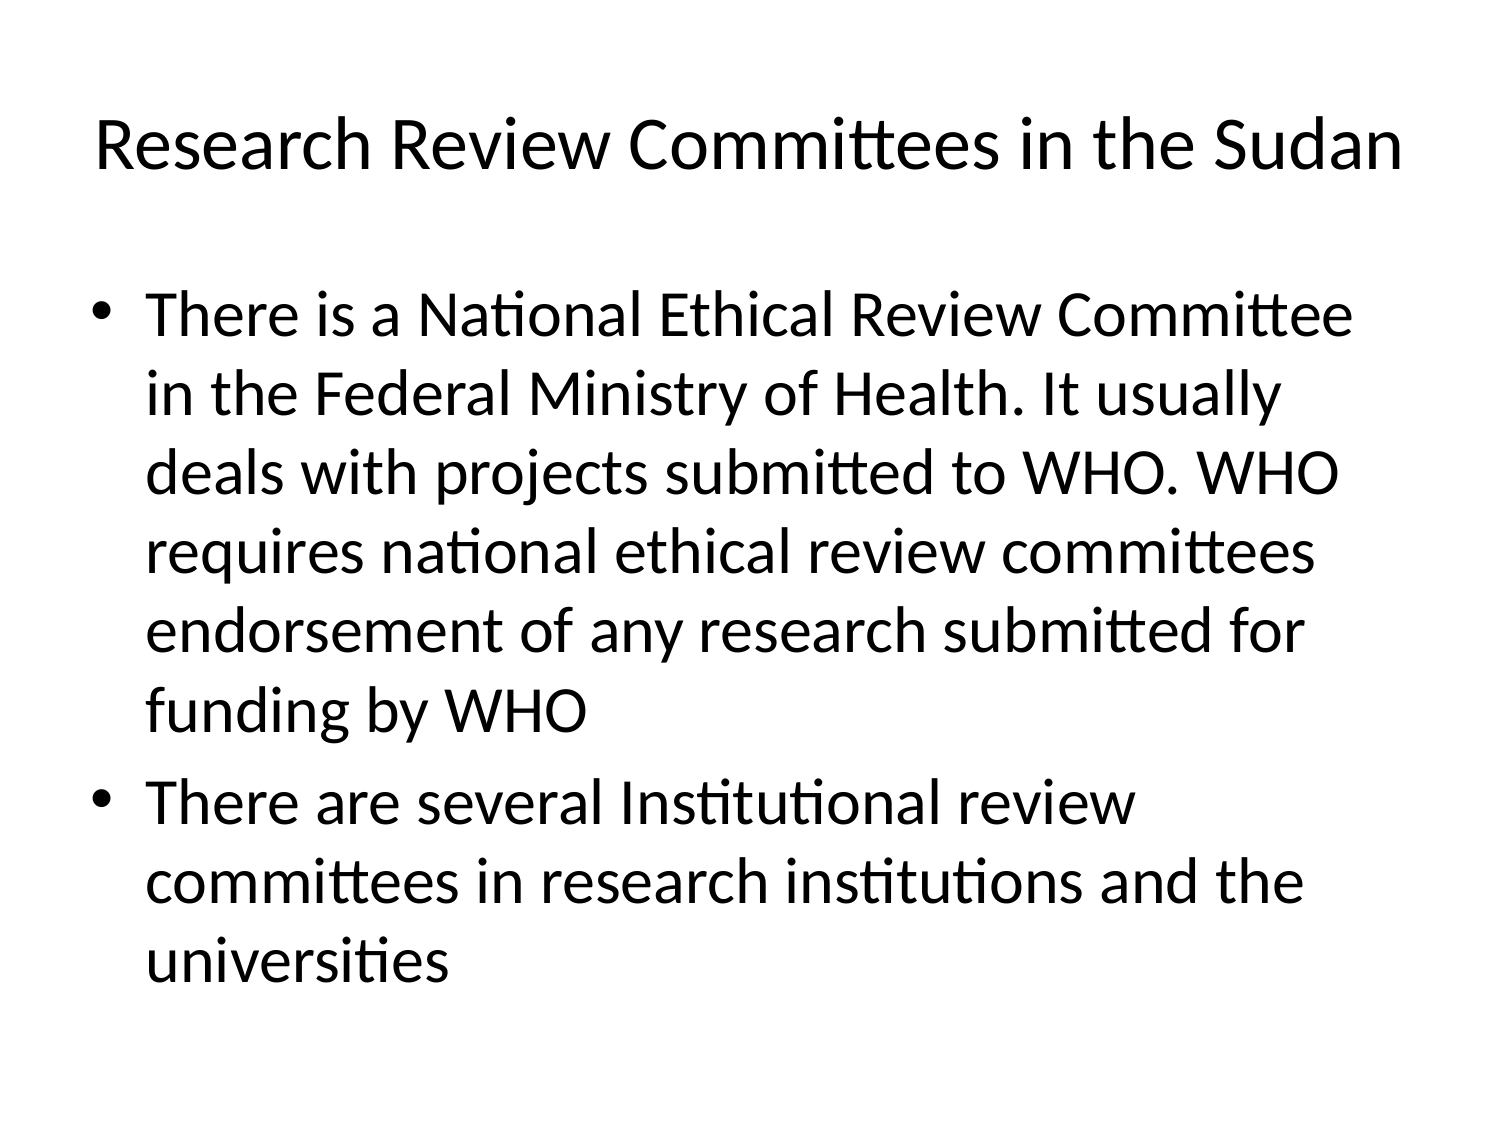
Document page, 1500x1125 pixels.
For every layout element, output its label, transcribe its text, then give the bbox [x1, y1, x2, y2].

title Research Review Committees in the Sudan [75, 45, 1425, 233]
list There is a National Ethical Review Committee in the Federal Ministry of Health. It usually deals with projects submitted to WHO. WHO requires national ethical review committees endorsement of any research submitted for funding by WHO There are several Institutional review committees in research institutions and the universities [75, 262, 1425, 1005]
